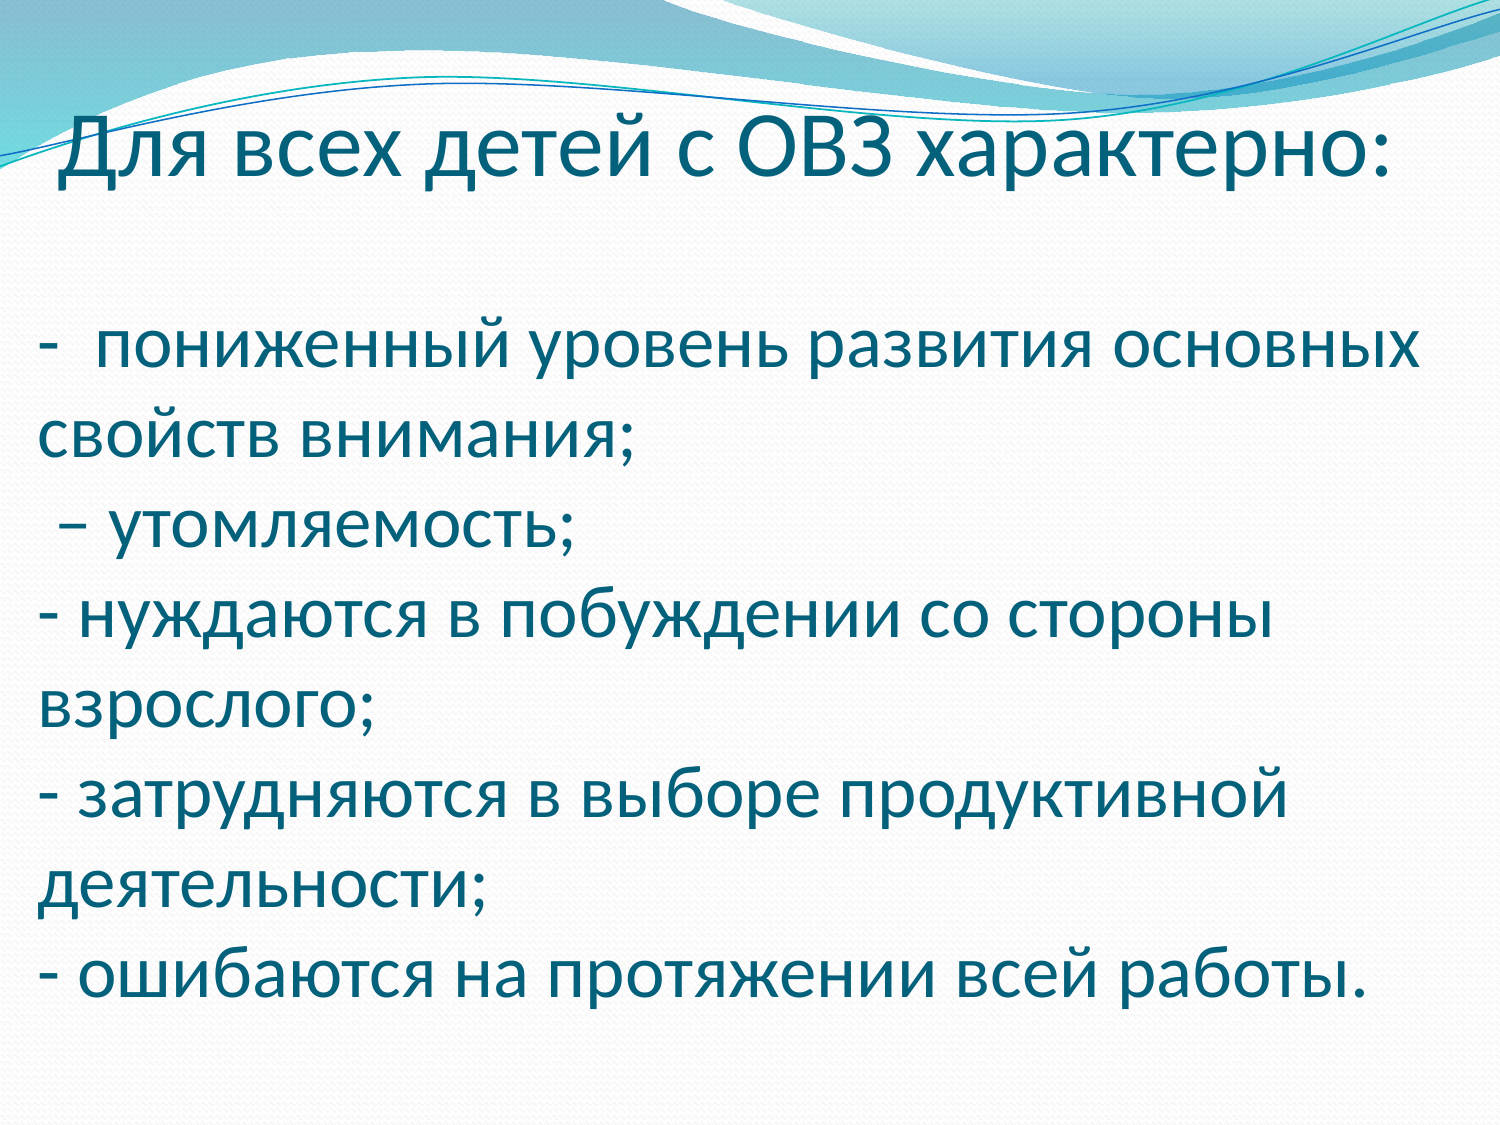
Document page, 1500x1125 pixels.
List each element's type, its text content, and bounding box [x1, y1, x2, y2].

title - пониженный уровень развития основных свойств внимания; – утомляемость; - нуждаются в побуждении со стороны взрослого; - затрудняются в выборе продуктивной деятельности; - ошибаются на протяжении всей работы. [37, 200, 1438, 1013]
text_box Для всех детей с ОВЗ характерно: [43, 75, 1411, 203]
